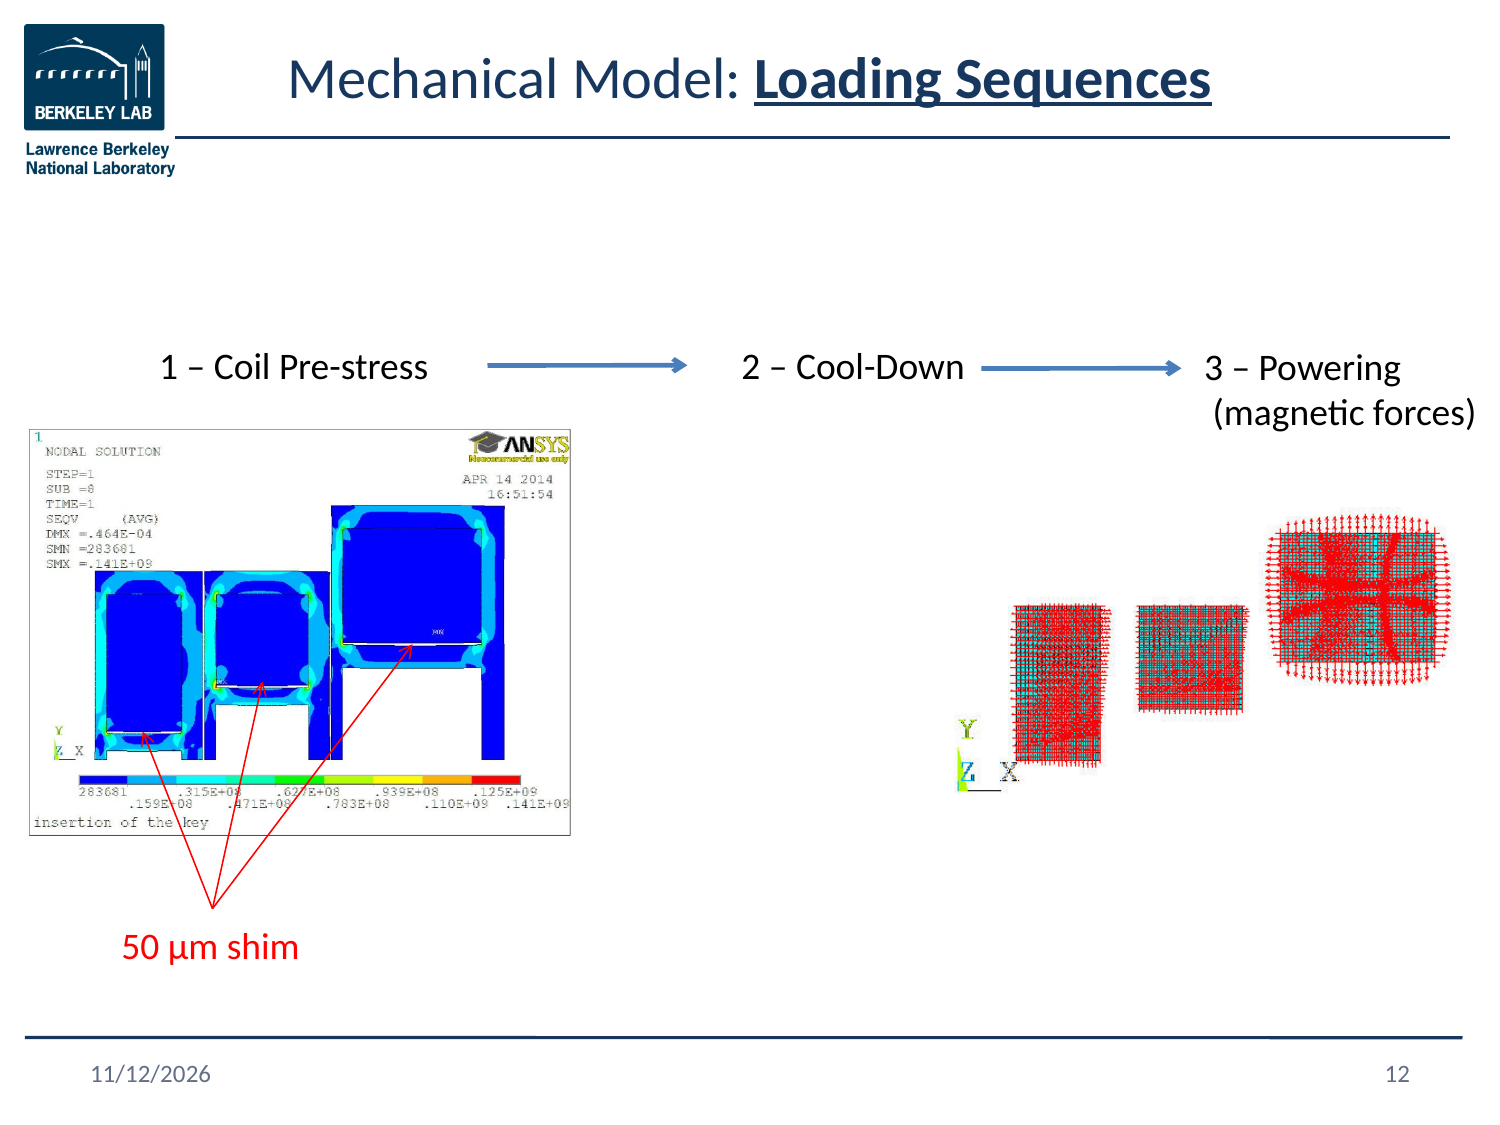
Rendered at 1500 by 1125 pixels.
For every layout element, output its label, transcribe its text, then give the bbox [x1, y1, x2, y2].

picture [915, 480, 1491, 848]
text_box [142, 731, 206, 909]
text_box 3 – Powering (magnetic forces) [1189, 335, 1492, 440]
slide_number 12 [1074, 1042, 1425, 1103]
text_box 50 μm shim [106, 914, 315, 975]
title Mechanical Model: Loading Sequences [75, 24, 1425, 125]
picture [24, 24, 175, 177]
picture [19, 418, 613, 845]
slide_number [75, 1042, 425, 1103]
text_box 2 – Cool-Down [726, 334, 980, 395]
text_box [212, 643, 413, 909]
text_box 1 – Coil Pre-stress [144, 334, 444, 395]
